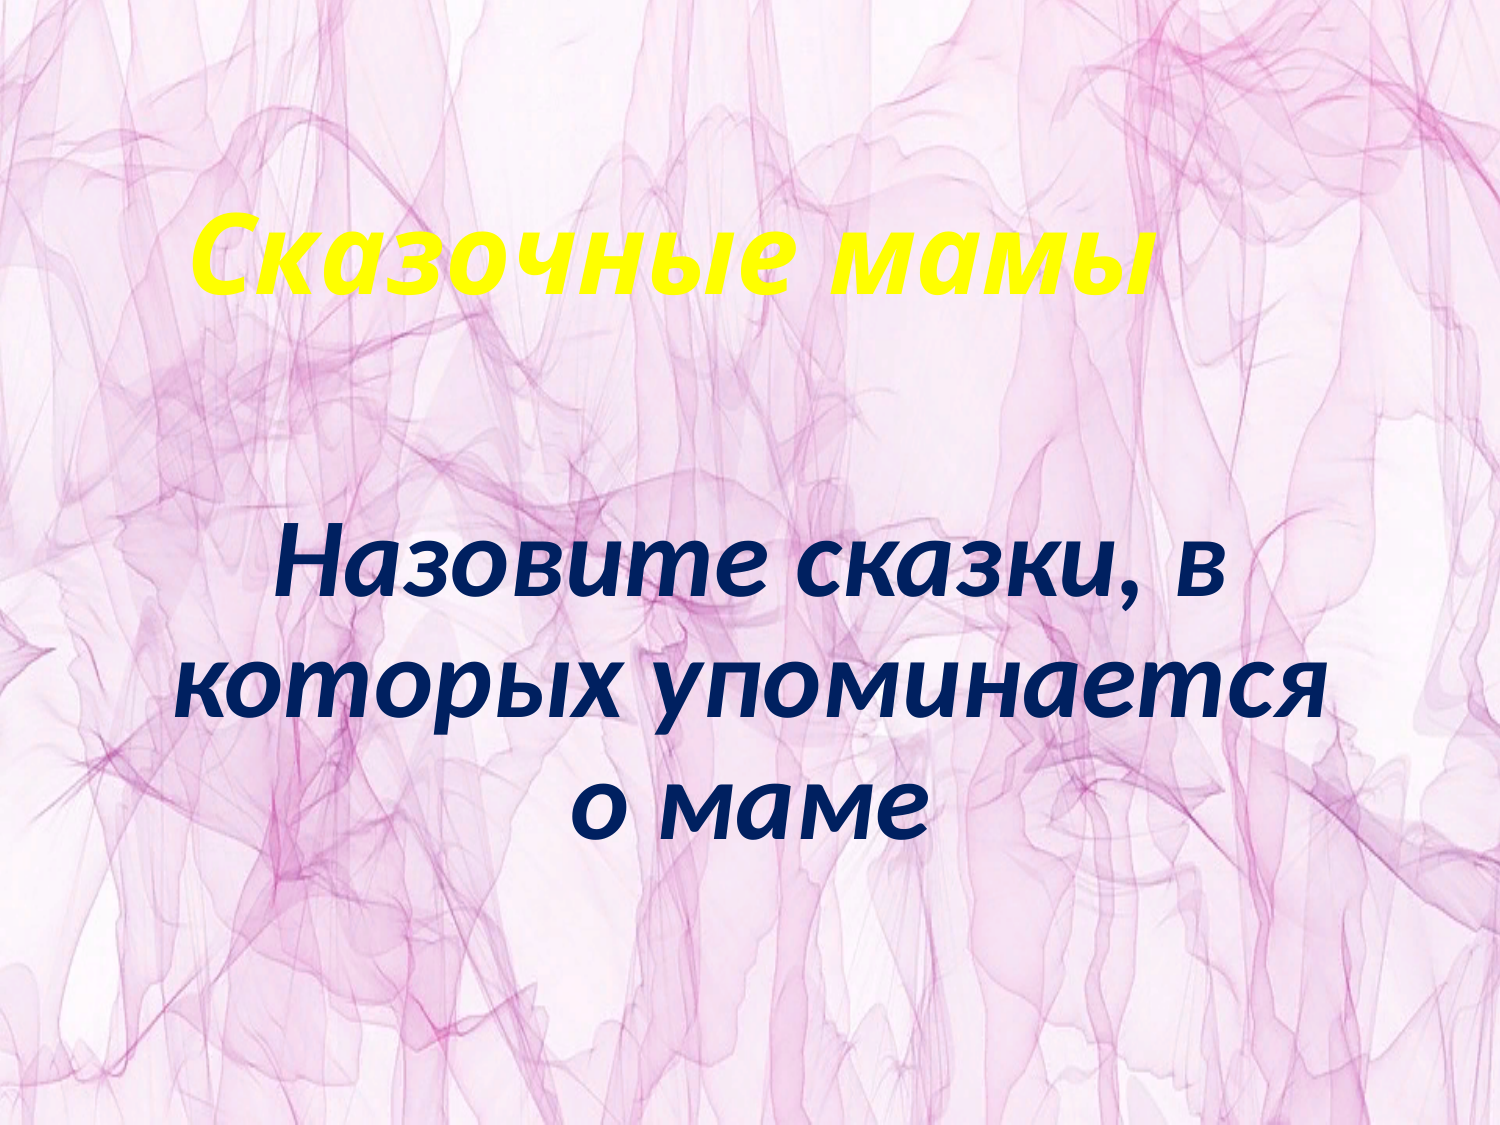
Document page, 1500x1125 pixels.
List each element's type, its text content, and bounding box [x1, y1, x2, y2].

title Сказочные мамы [171, 149, 1465, 367]
picture [0, 0, 1500, 1125]
list Назовите сказки, в которых упоминается о маме [143, 491, 1359, 1005]
